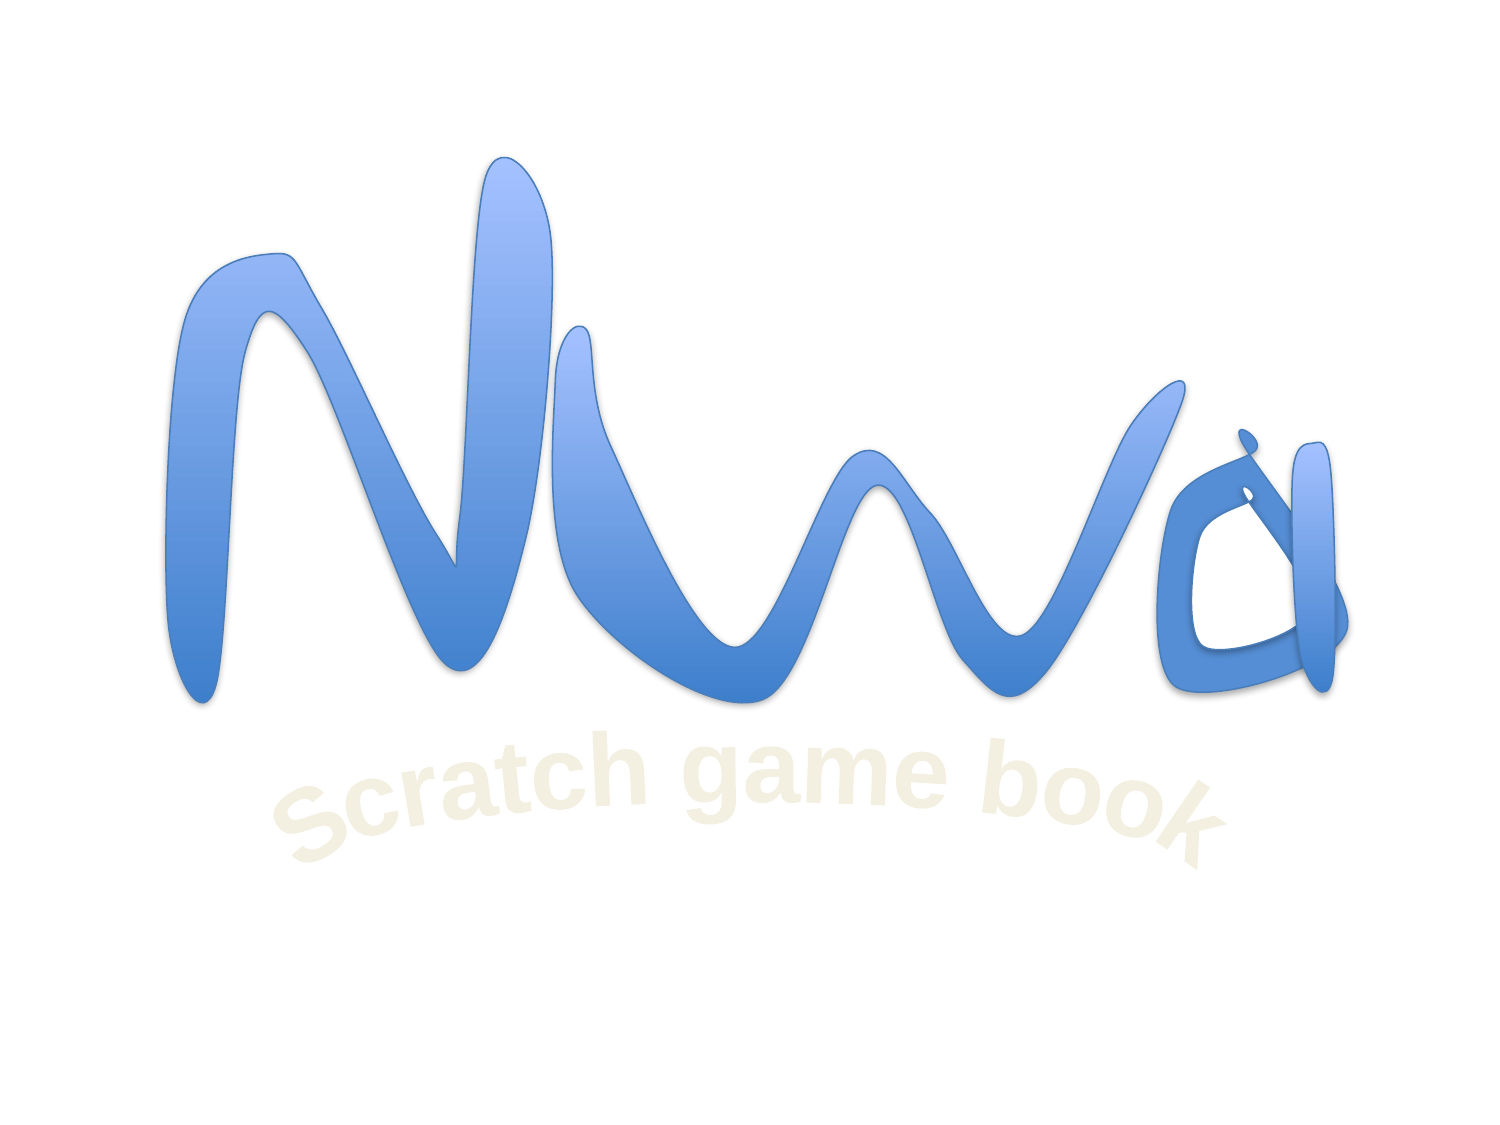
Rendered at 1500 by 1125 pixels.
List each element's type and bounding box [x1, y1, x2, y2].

text_box [165, 157, 1348, 704]
